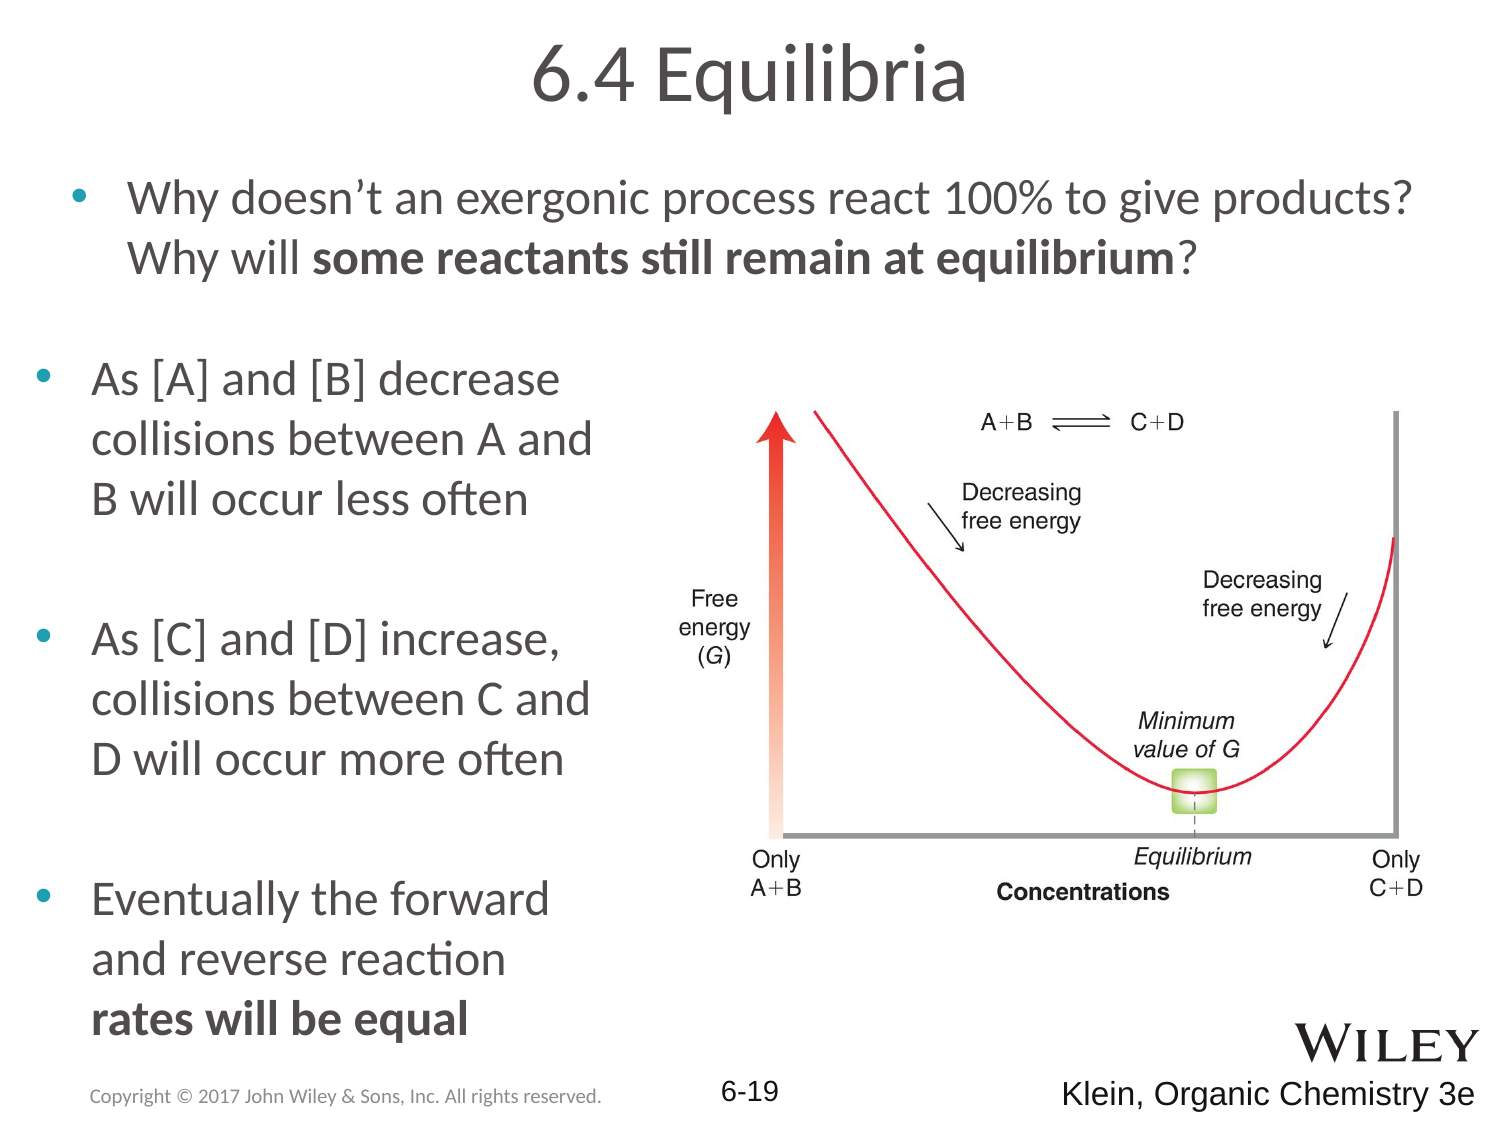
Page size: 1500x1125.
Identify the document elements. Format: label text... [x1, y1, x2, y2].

footer Klein, Organic Chemistry 3e [1025, 1065, 1500, 1125]
slide_number 6-19 [575, 1065, 925, 1125]
slide_number Copyright © 2017 John Wiley & Sons, Inc. All rights reserved. [75, 1065, 575, 1125]
list Why doesn’t an exergonic process react 100% to give products? Why will some reactants still remain at equilibrium? [55, 156, 1482, 448]
title 6.4 Equilibria [74, 0, 1426, 137]
list As [A] and [B] decrease collisions between A and B will occur less often As [C] and [D] increase, collisions between C and D will occur more often Eventually the forward and reverse reaction rates will be equal [19, 337, 623, 972]
picture [678, 404, 1426, 905]
picture [1292, 1021, 1480, 1065]
